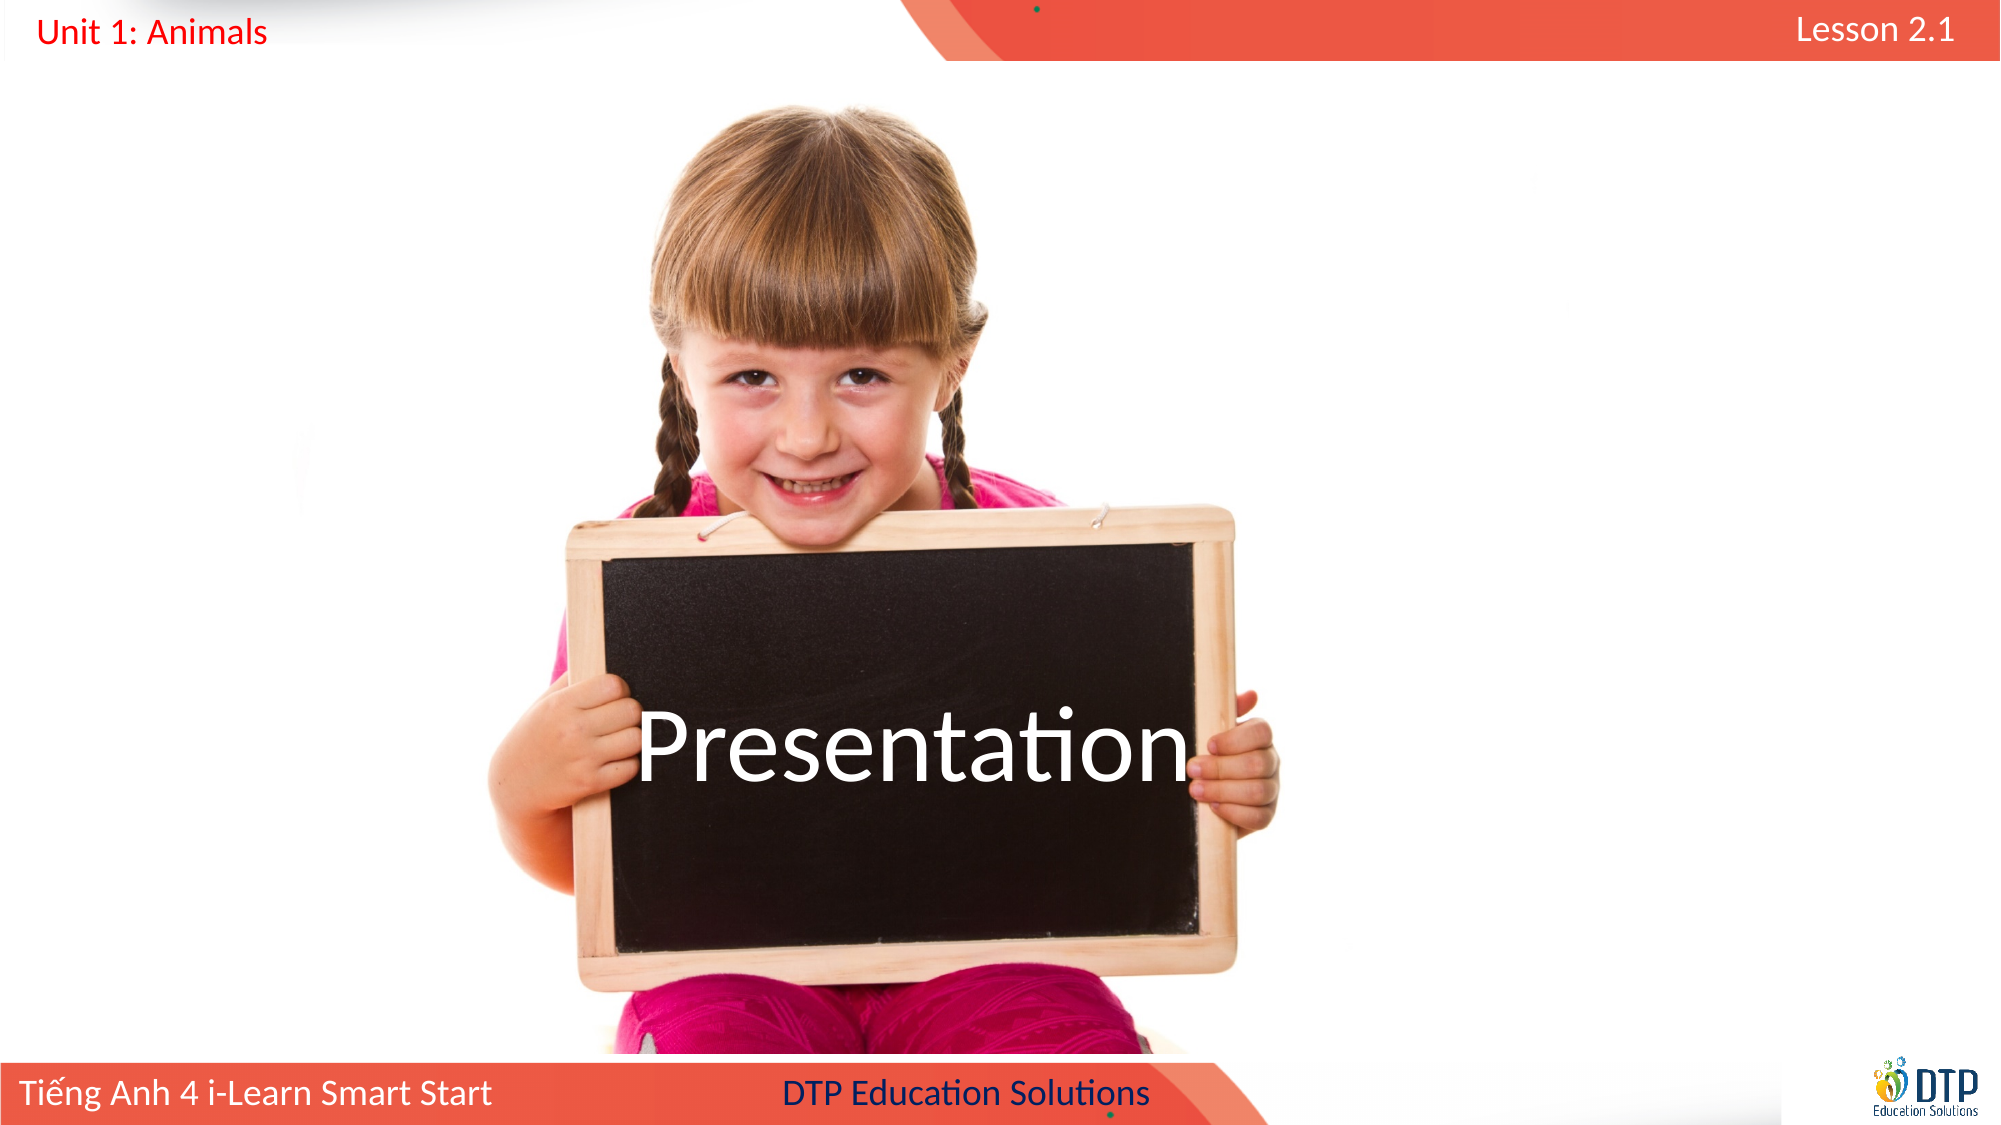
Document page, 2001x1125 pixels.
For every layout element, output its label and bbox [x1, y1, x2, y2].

picture [85, 65, 1569, 1054]
picture [2, 1063, 1782, 1125]
picture [1869, 1023, 1982, 1125]
picture [4, 0, 2000, 61]
